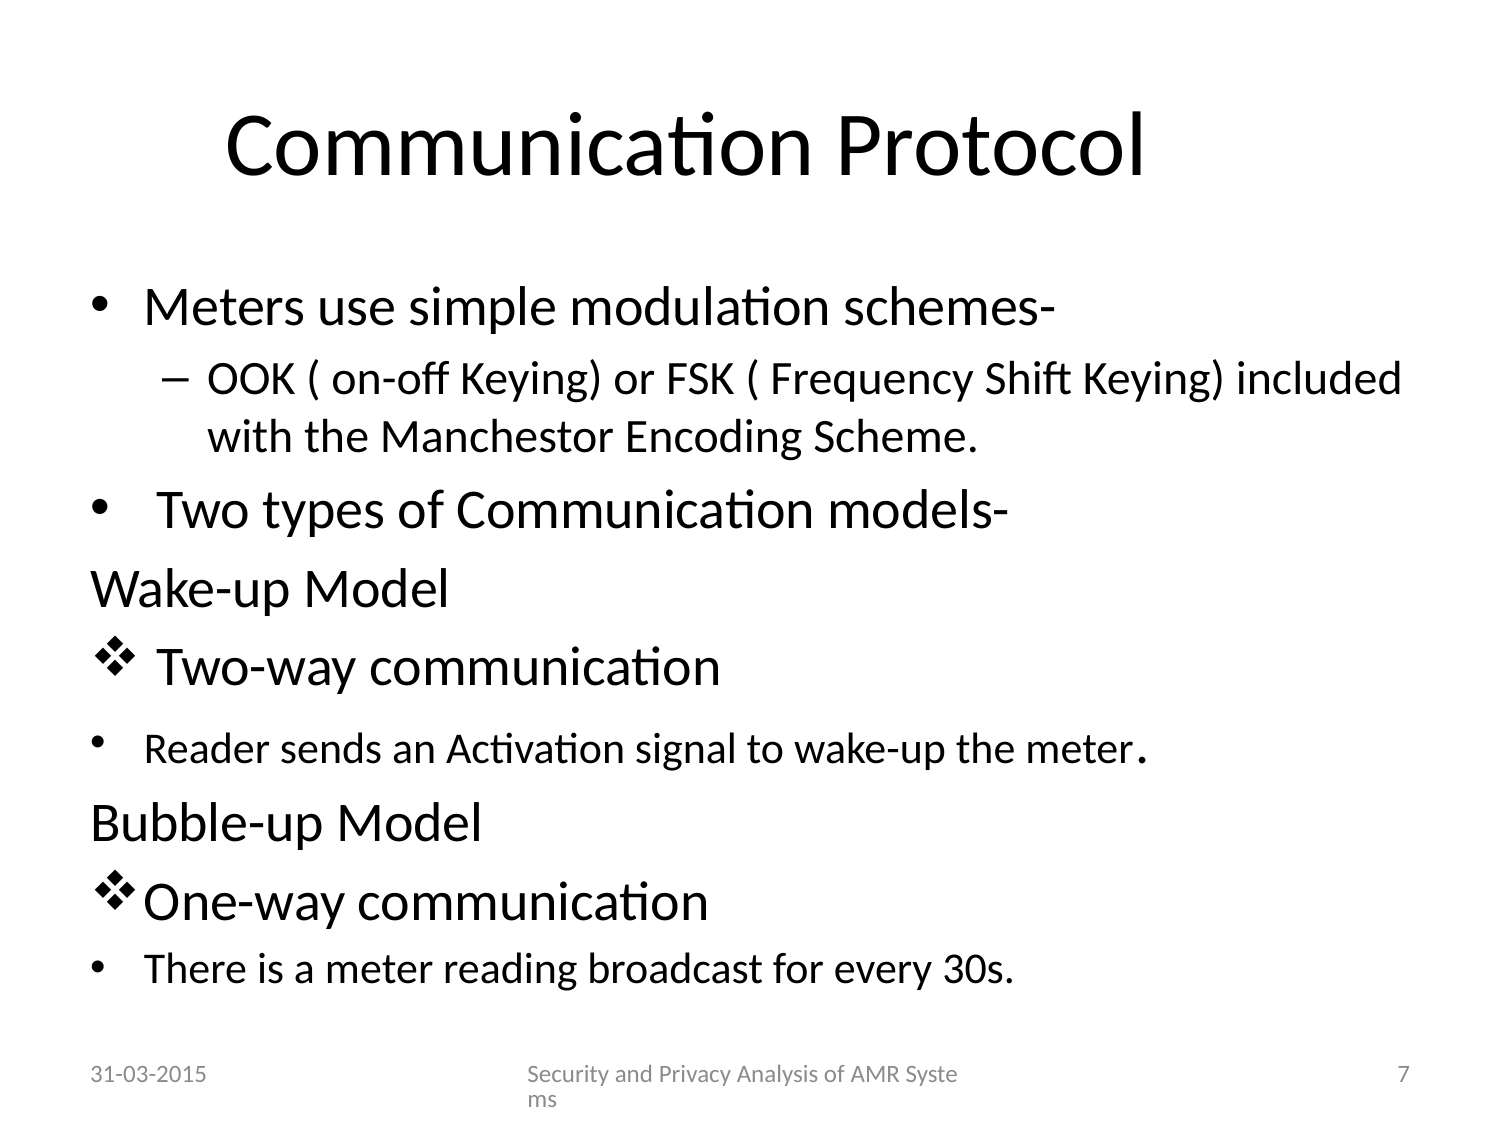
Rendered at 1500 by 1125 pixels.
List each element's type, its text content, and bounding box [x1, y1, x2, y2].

footer Security and Privacy Analysis of AMR Systems [512, 1042, 988, 1103]
slide_number 7 [1074, 1042, 1425, 1103]
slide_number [75, 1042, 425, 1103]
title Communication Protocol [75, 45, 1425, 233]
list Meters use simple modulation schemes- OOK ( on-off Keying) or FSK ( Frequency Shift Keying) included with the Manchestor Encoding Scheme. Two types of Communication models- Wake-up Model Two-way communication Reader sends an Activation signal to wake-up the meter. Bubble-up Model One-way communication There is a meter reading broadcast for every 30s. [75, 262, 1425, 1005]
